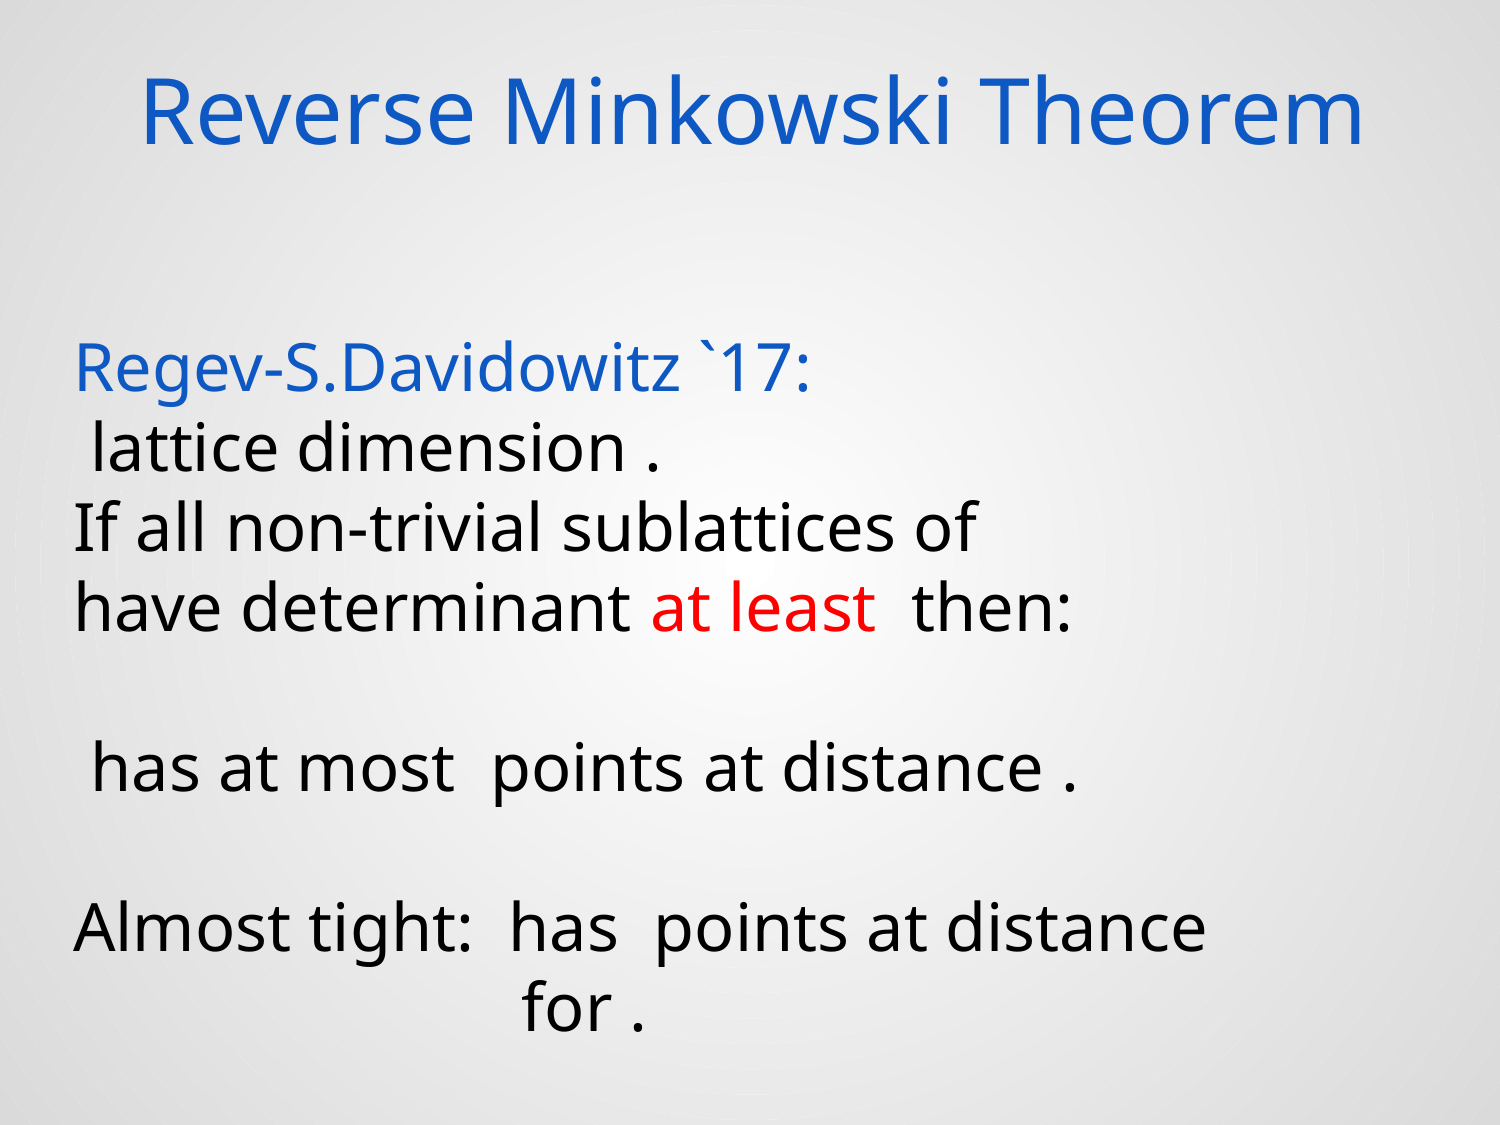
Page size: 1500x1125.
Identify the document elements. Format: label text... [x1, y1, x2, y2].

text_box Reverse Minkowski Theorem [3, 36, 1500, 170]
